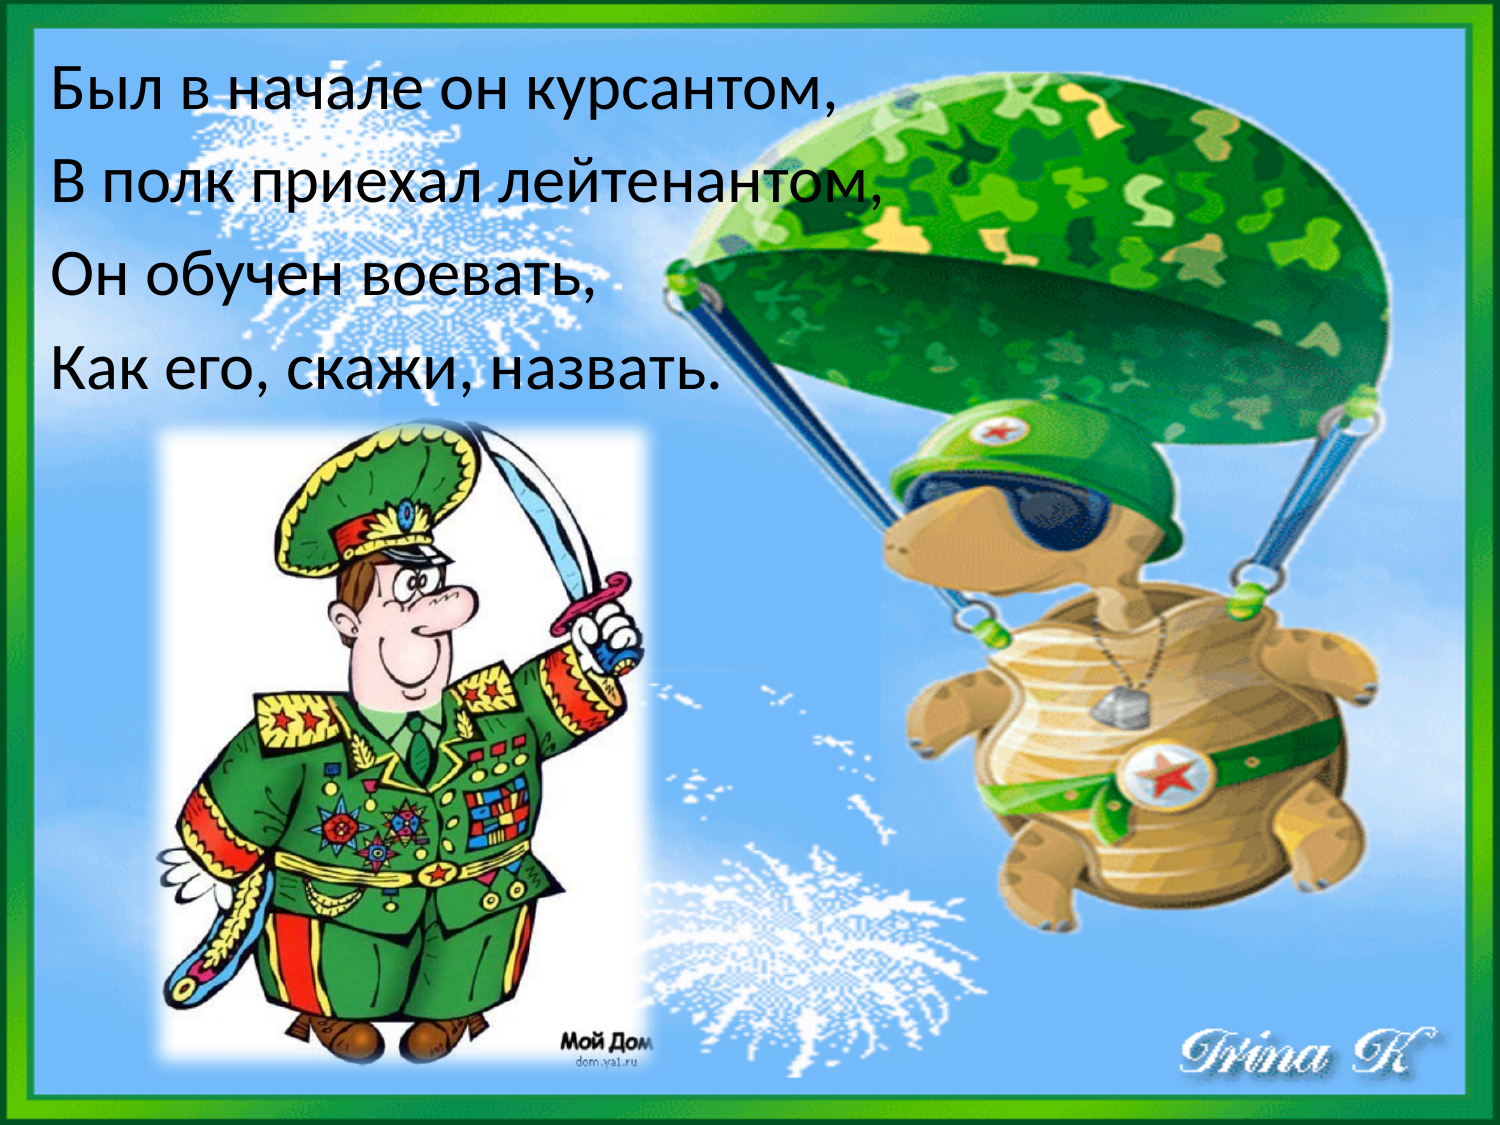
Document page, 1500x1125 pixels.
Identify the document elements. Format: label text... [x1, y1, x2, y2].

list Был в начале он курсантом, В полк приехал лейтенантом, Он обучен воевать, Как его, скажи, назвать. [35, 35, 926, 1005]
picture [0, 0, 1500, 1125]
